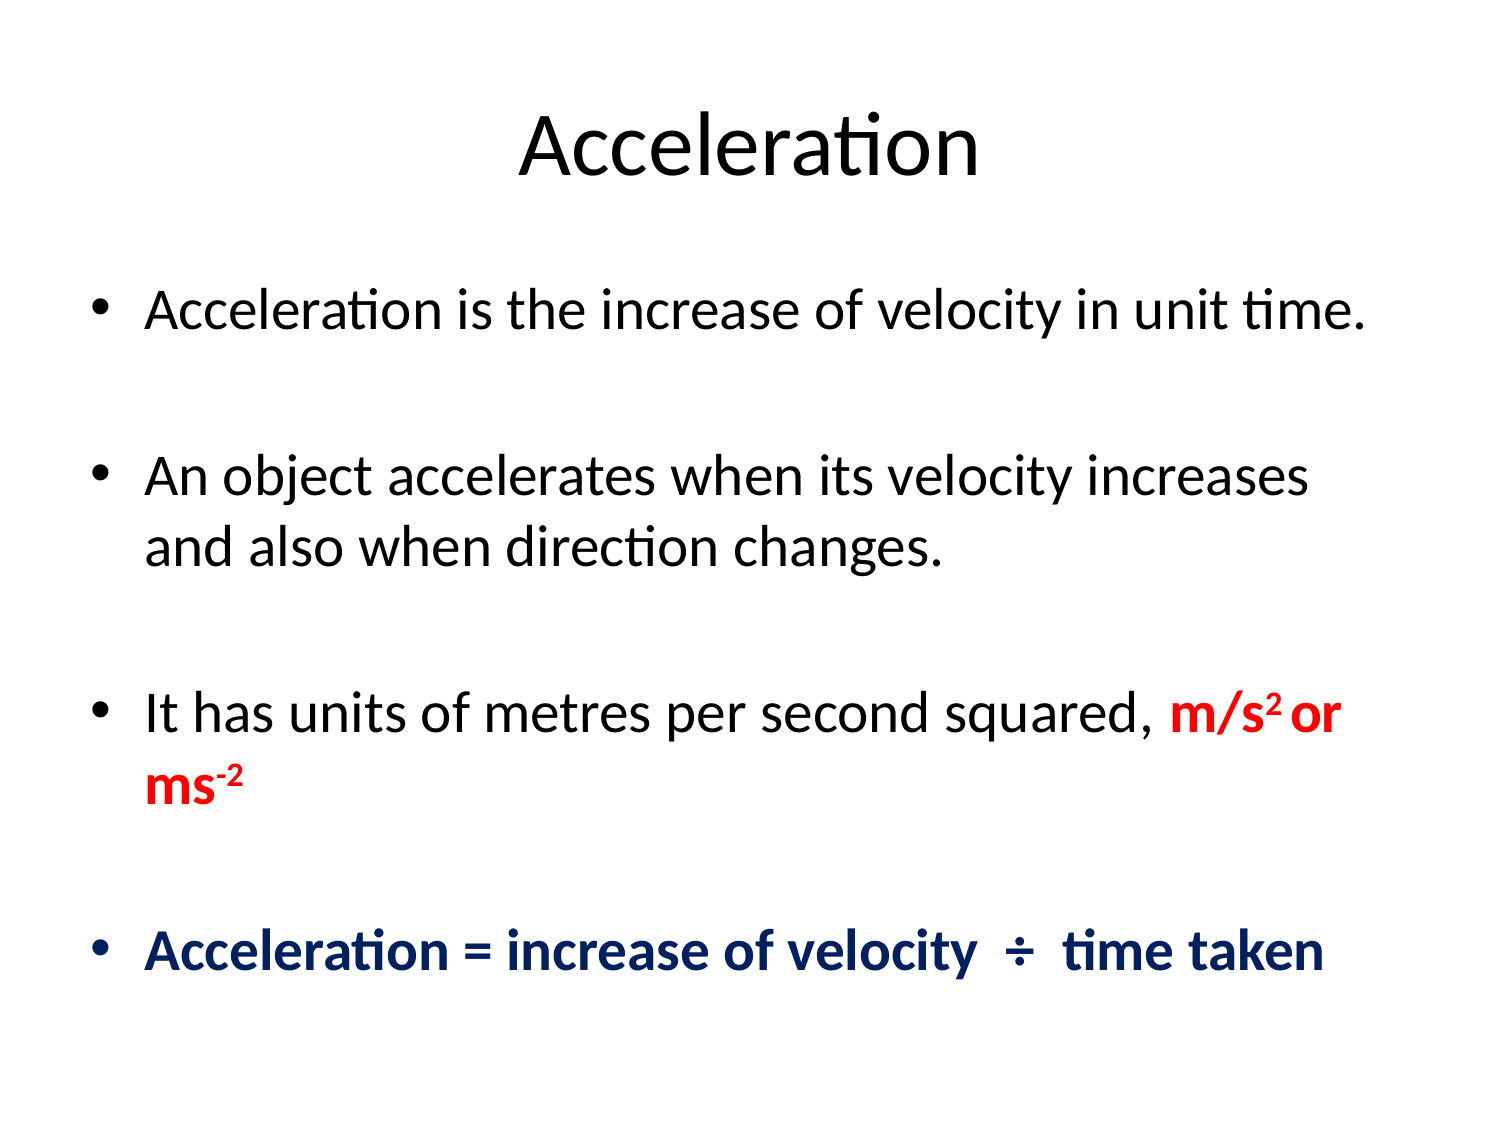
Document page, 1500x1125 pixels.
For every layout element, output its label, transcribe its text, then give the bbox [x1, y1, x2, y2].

list Acceleration is the increase of velocity in unit time. An object accelerates when its velocity increases and also when direction changes. It has units of metres per second squared, m/s2 or ms-2 Acceleration = increase of velocity ÷ time taken [75, 262, 1425, 1005]
title Acceleration [75, 45, 1425, 233]
